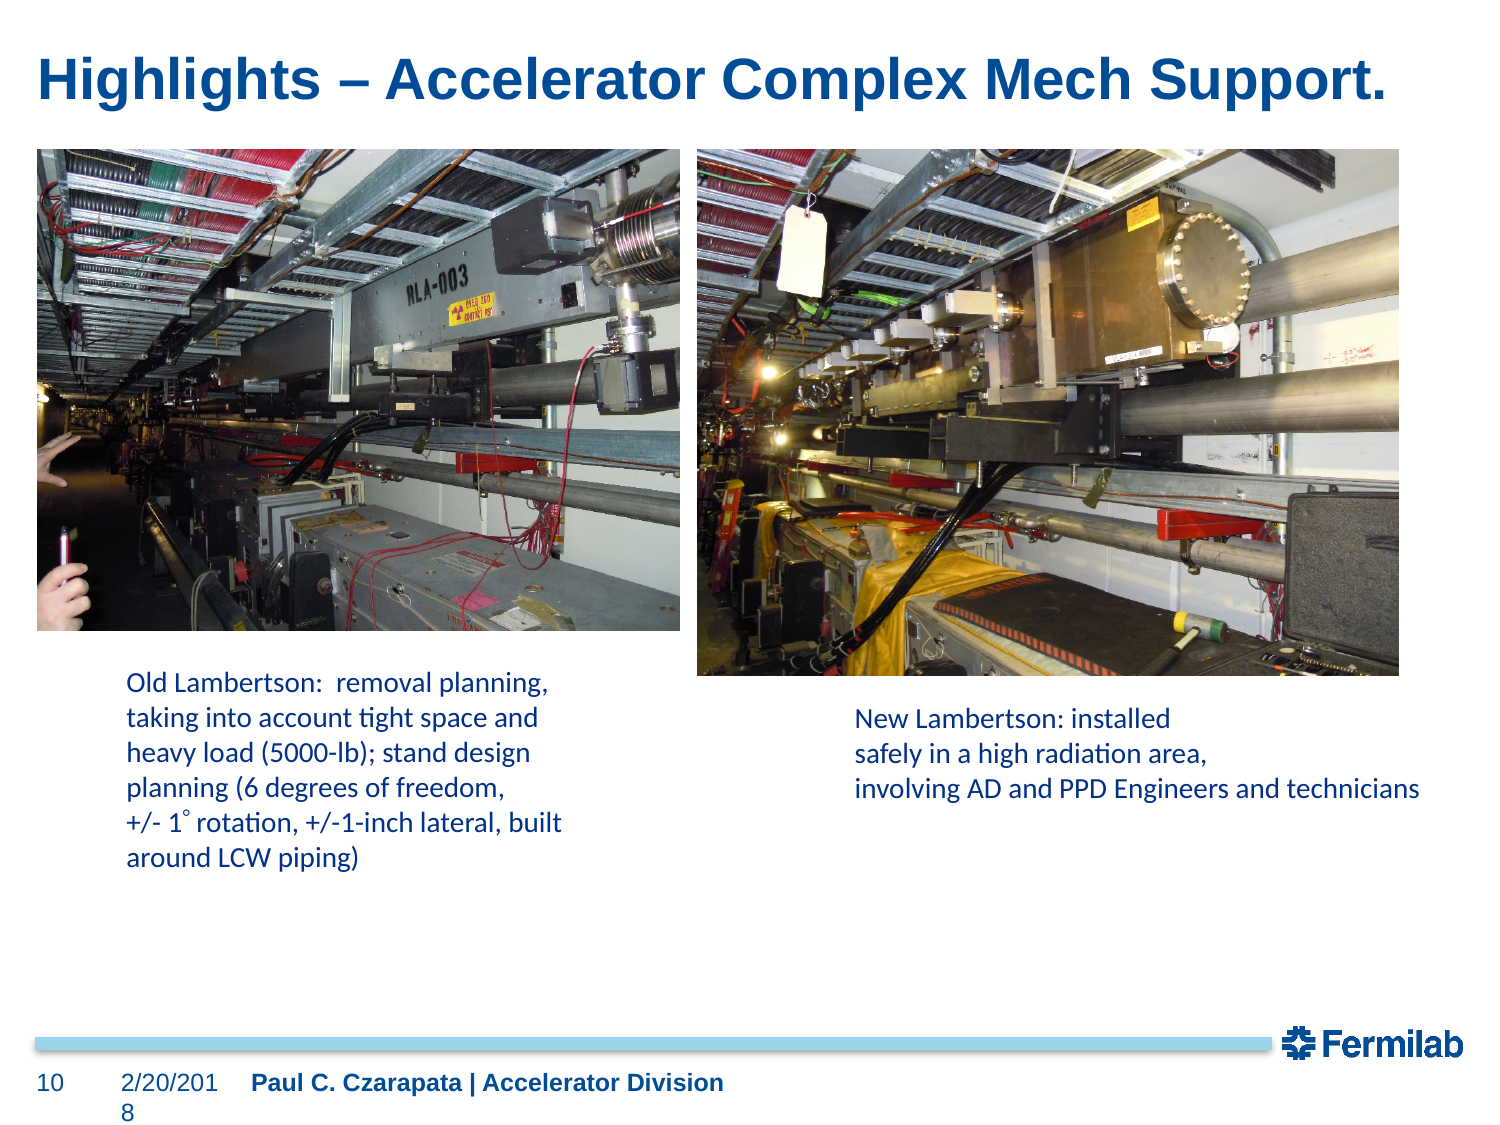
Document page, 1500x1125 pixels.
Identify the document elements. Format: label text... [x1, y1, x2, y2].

slide_number 10 [36, 1066, 105, 1106]
title Highlights – Accelerator Complex Mech Support. [37, 41, 1463, 112]
picture [696, 149, 1399, 676]
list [37, 149, 680, 631]
text_box Old Lambertson: removal planning, taking into account tight space and heavy load (5000-lb); stand design planning (6 degrees of freedom, +/- 1 rotation, +/-1-inch lateral, built around LCW piping) [111, 656, 578, 881]
text_box New Lambertson: installed safely in a high radiation area, involving AD and PPD Engineers and technicians [839, 691, 1436, 812]
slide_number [120, 1066, 232, 1107]
footer Paul C. Czarapata | Accelerator Division [251, 1066, 1279, 1107]
picture [1282, 1026, 1463, 1060]
